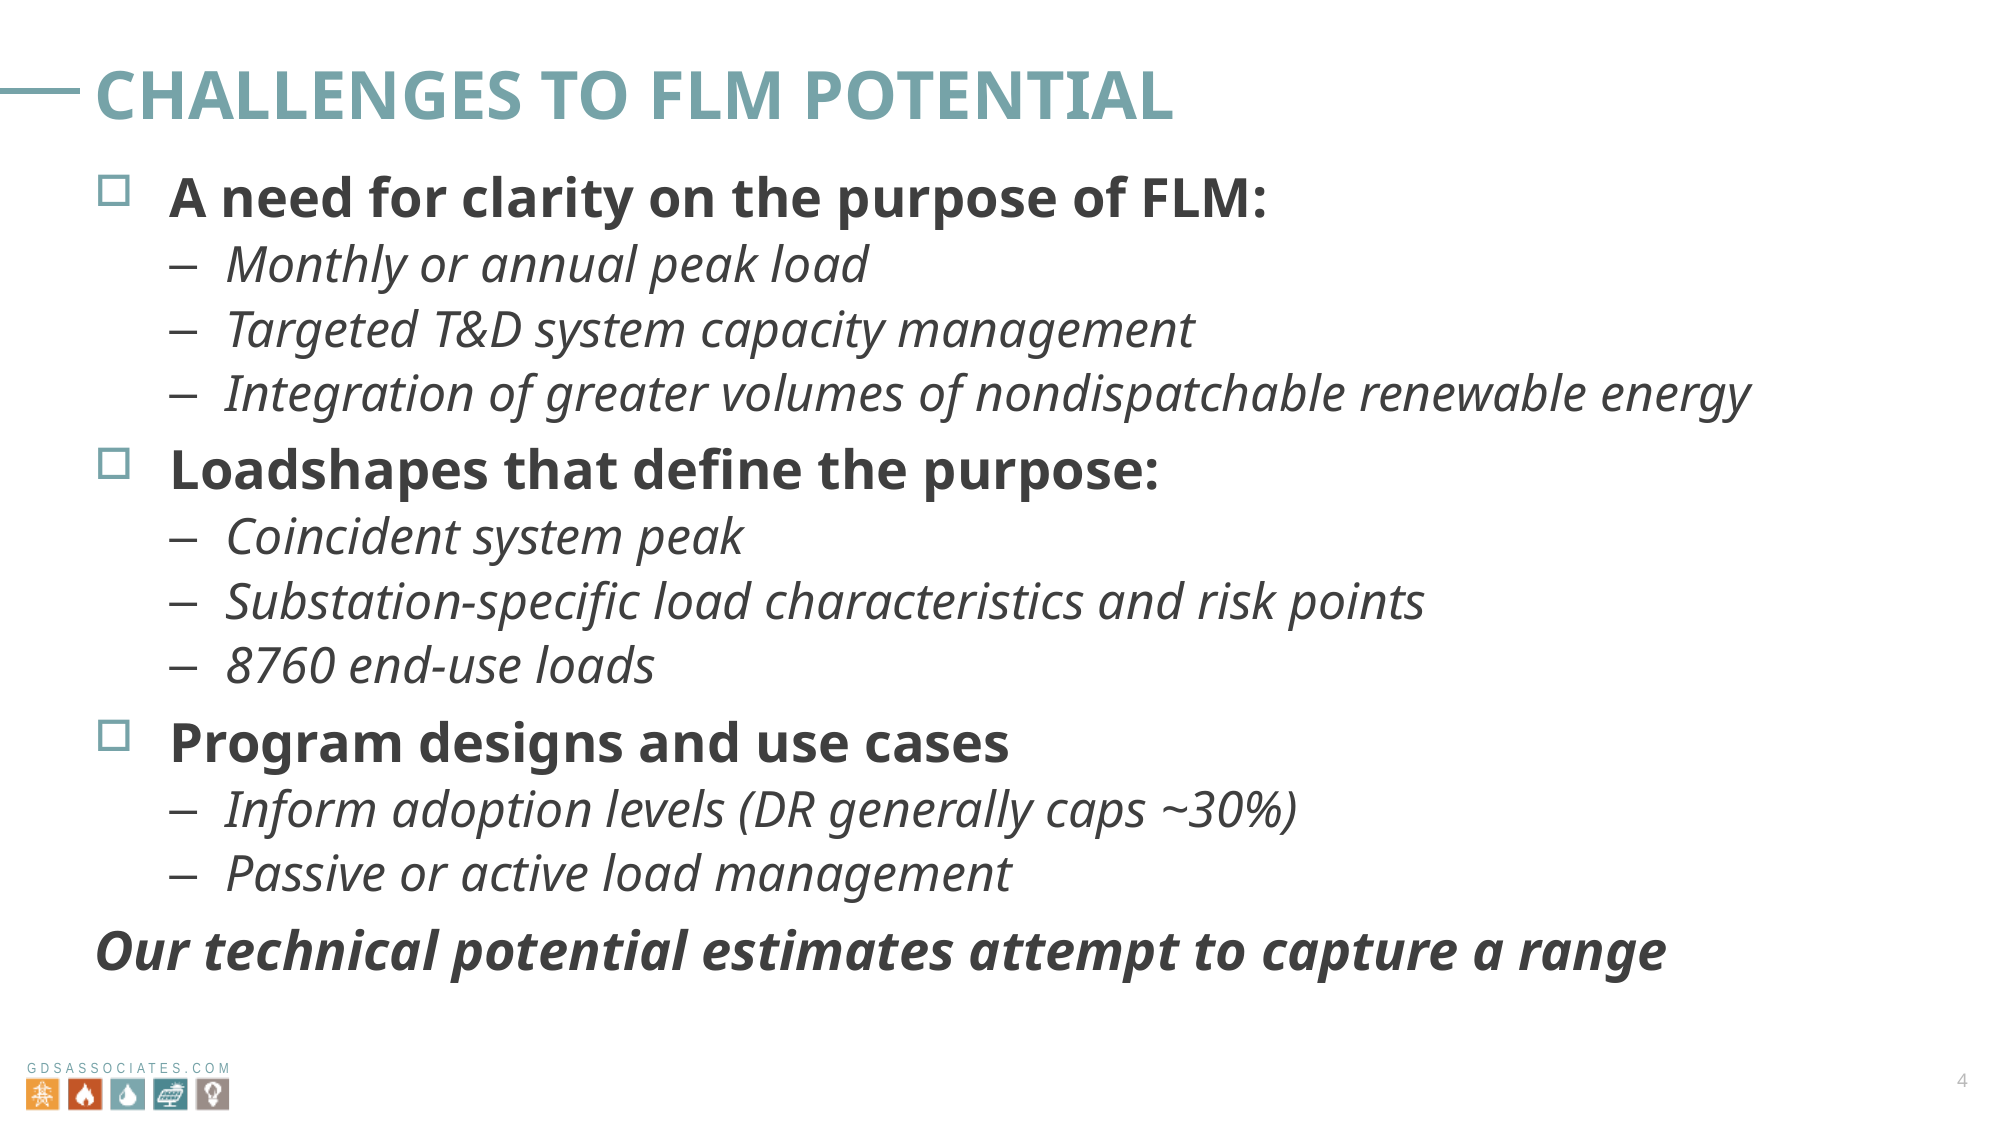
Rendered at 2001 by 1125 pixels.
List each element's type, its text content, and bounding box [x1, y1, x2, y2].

title Challenges to FLM Potential [79, 32, 1910, 163]
list A need for clarity on the purpose of FLM: Monthly or annual peak load Targeted T&D system capacity management Integration of greater volumes of nondispatchable renewable energy Loadshapes that define the purpose: Coincident system peak Substation-specific load characteristics and risk points 8760 end-use loads Program designs and use cases Inform adoption levels (DR generally caps ~30%) Passive or active load management Our technical potential estimates attempt to capture a range [79, 163, 1910, 1014]
picture [26, 1077, 230, 1111]
slide_number 4 [1426, 1051, 1983, 1112]
